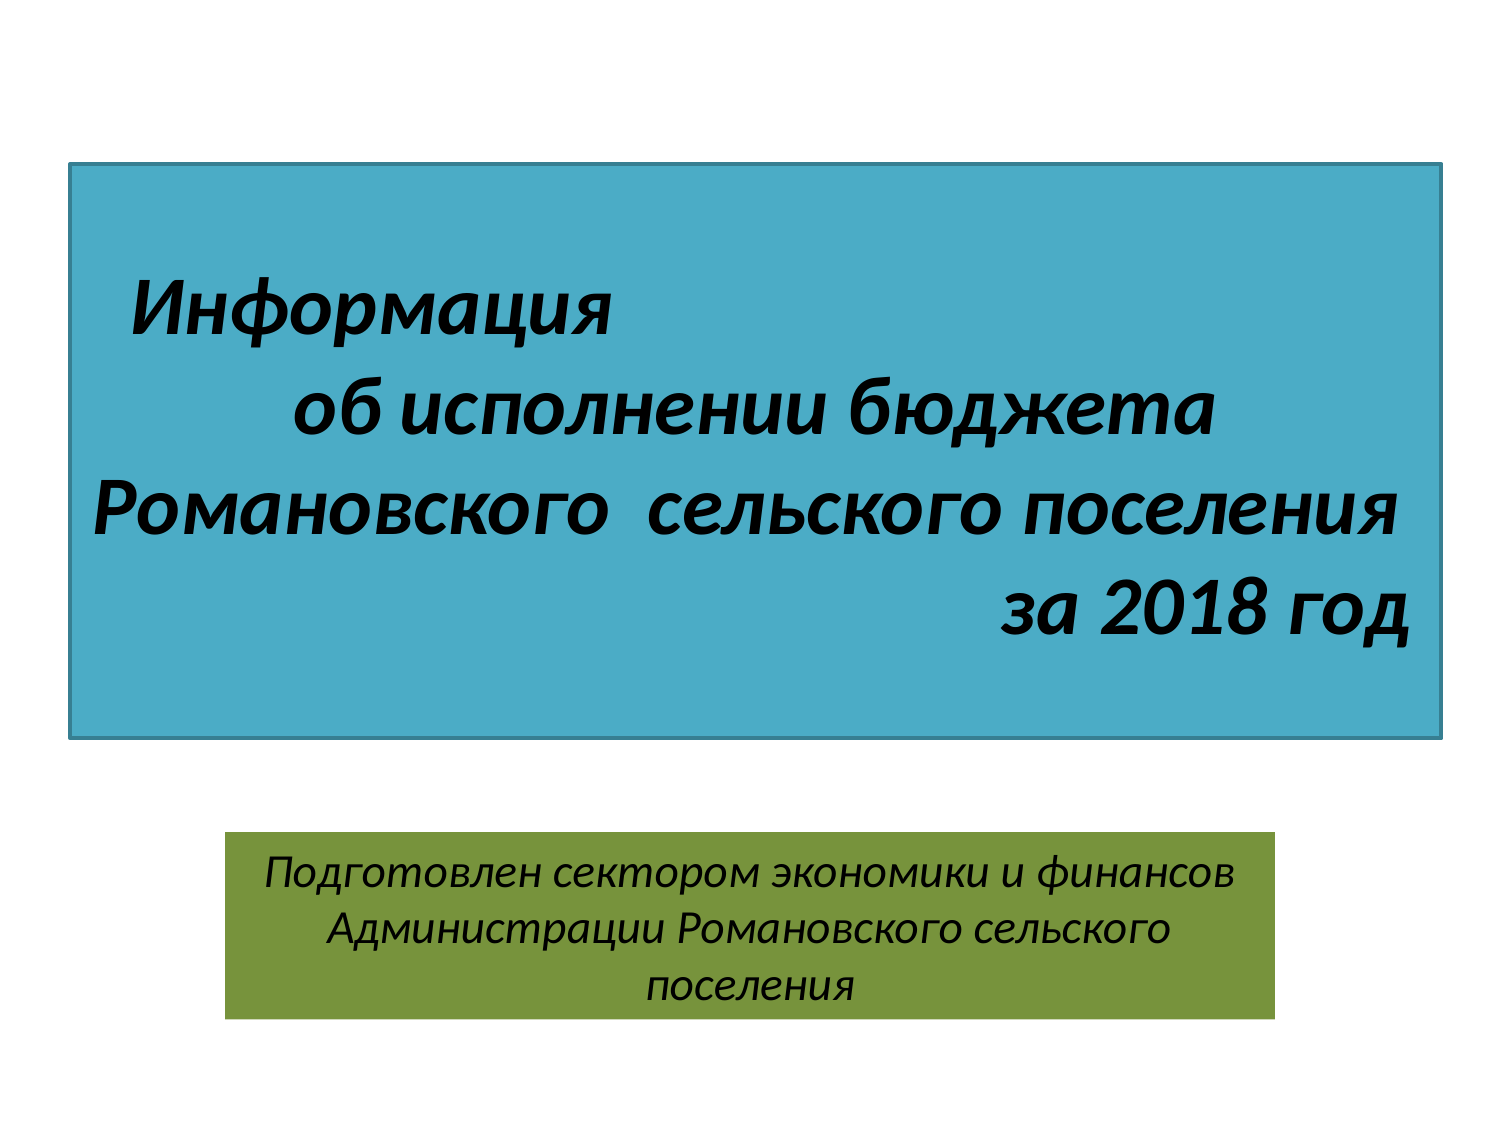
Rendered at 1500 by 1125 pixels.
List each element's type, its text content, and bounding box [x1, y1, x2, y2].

subtitle Подготовлен сектором экономики и финансов Администрации Романовского сельского поселения [225, 832, 1275, 1020]
title Информация об исполнении бюджета Романовского сельского поселения за 2018 год [68, 162, 1443, 740]
